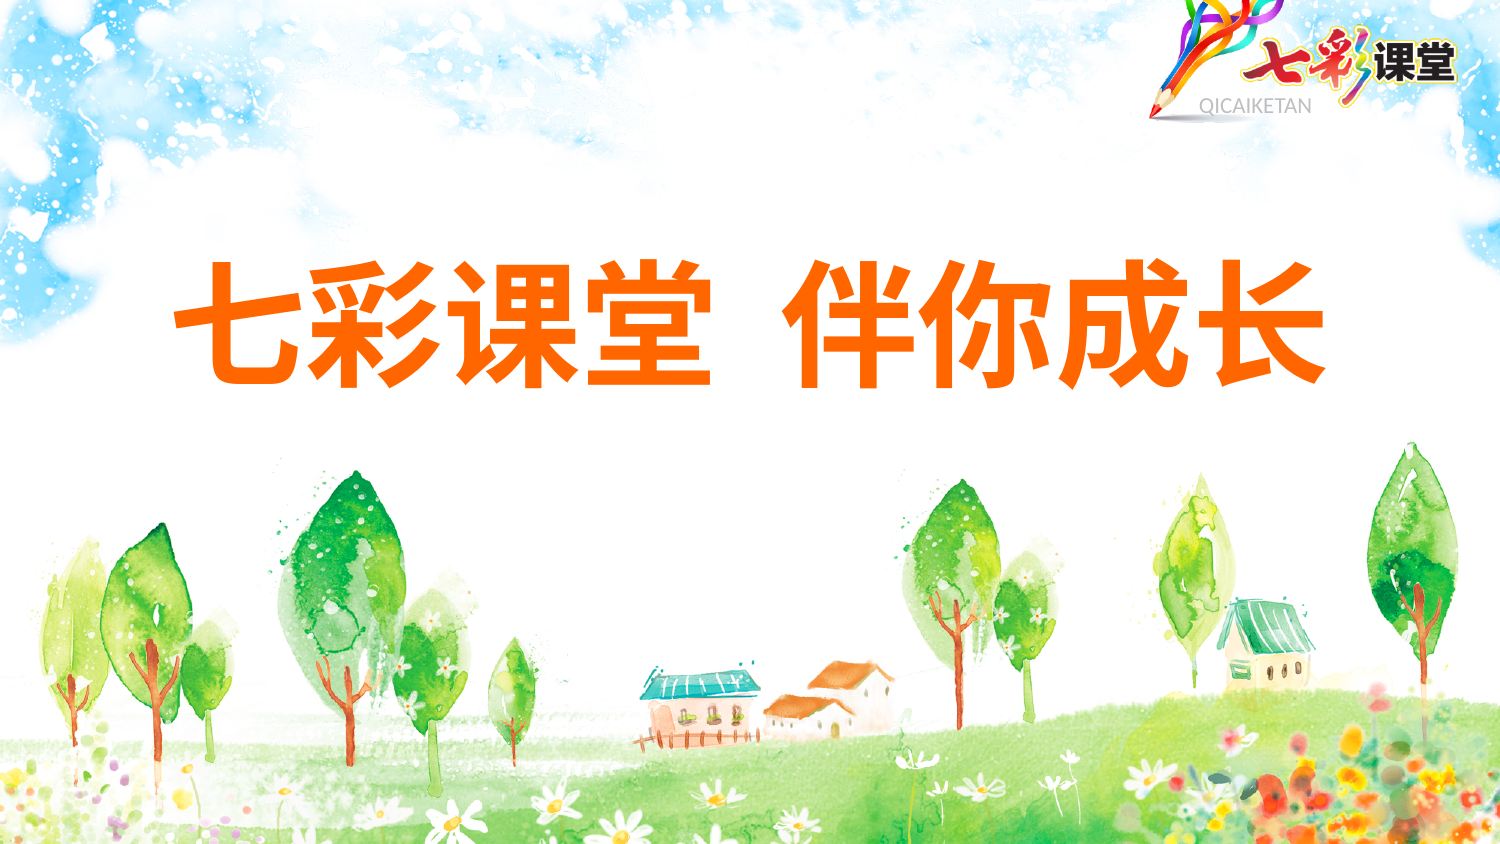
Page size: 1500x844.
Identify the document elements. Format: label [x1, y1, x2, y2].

text_box [1142, 0, 1460, 127]
picture [0, 0, 1500, 844]
